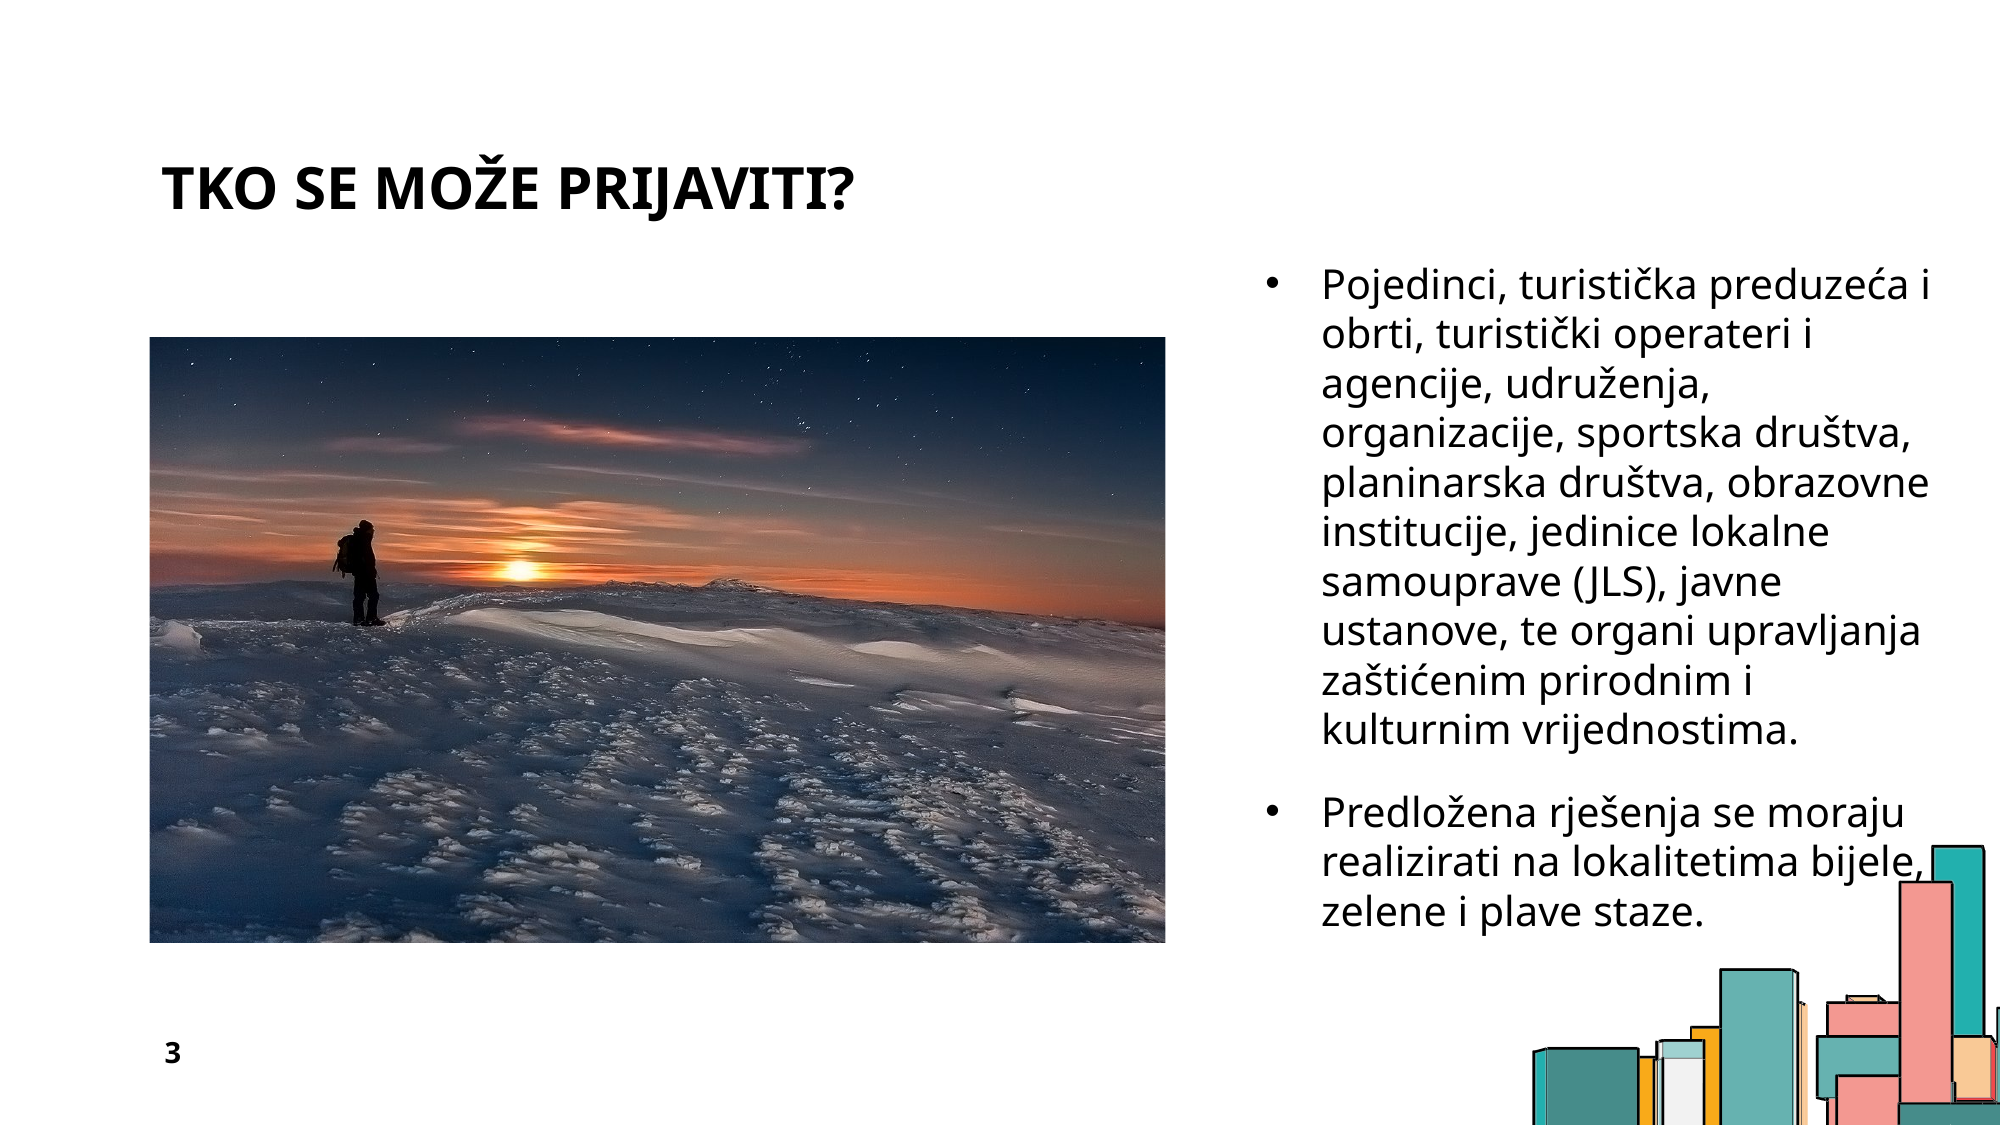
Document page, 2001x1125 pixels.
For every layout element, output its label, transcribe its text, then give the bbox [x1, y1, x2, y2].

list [149, 337, 1166, 943]
list Pojedinci, turistička preduzeća i obrti, turistički operateri i agencije, udruženja, organizacije, sportska društva, planinarska društva, obrazovne institucije, jedinice lokalne samouprave (JLS), javne ustanove, te organi upravljanja zaštićenim prirodnim i kulturnim vrijednostima. Predložena rješenja se moraju realizirati na lokalitetima bijele, zelene i plave staze. [1250, 250, 1964, 943]
picture [1471, 834, 2000, 1125]
slide_number 3 [149, 1024, 588, 1085]
title TKO se MOŽE PRIJAVITI? [146, 11, 1854, 230]
